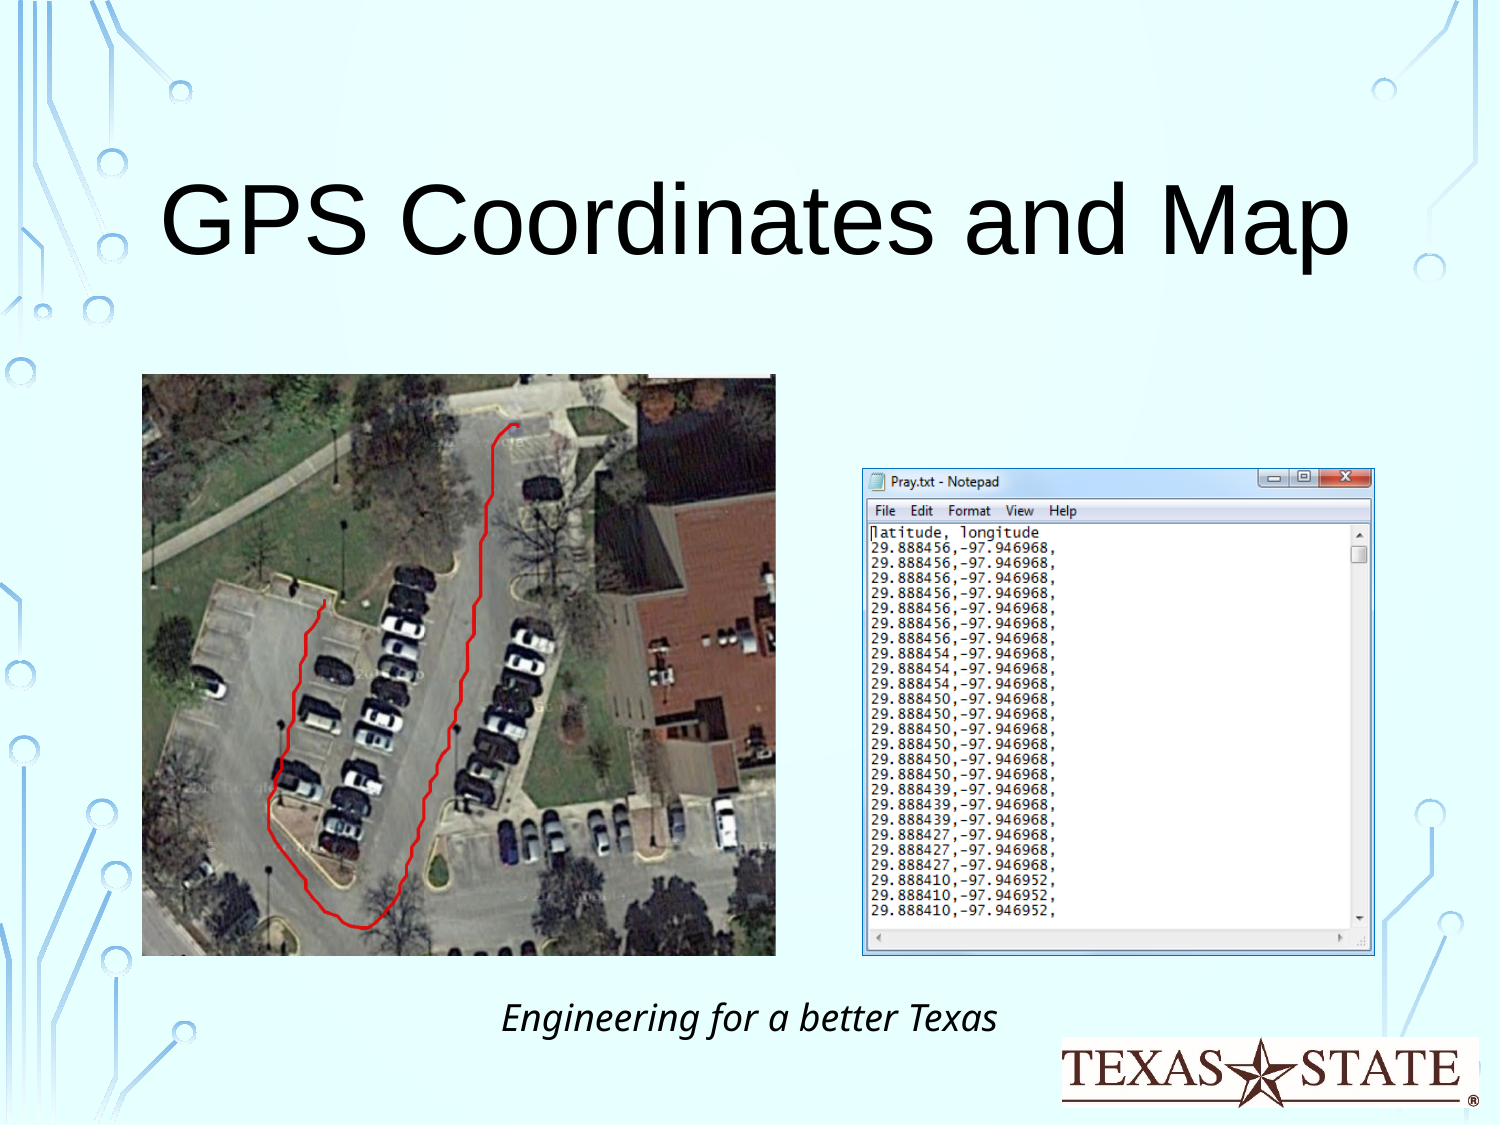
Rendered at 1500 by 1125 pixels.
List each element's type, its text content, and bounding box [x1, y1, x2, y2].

text_box Engineering for a better Texas [486, 986, 1014, 1047]
title GPS Coordinates and Map [112, 101, 1400, 344]
picture [1062, 1037, 1479, 1108]
picture [862, 468, 1376, 956]
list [142, 374, 776, 957]
